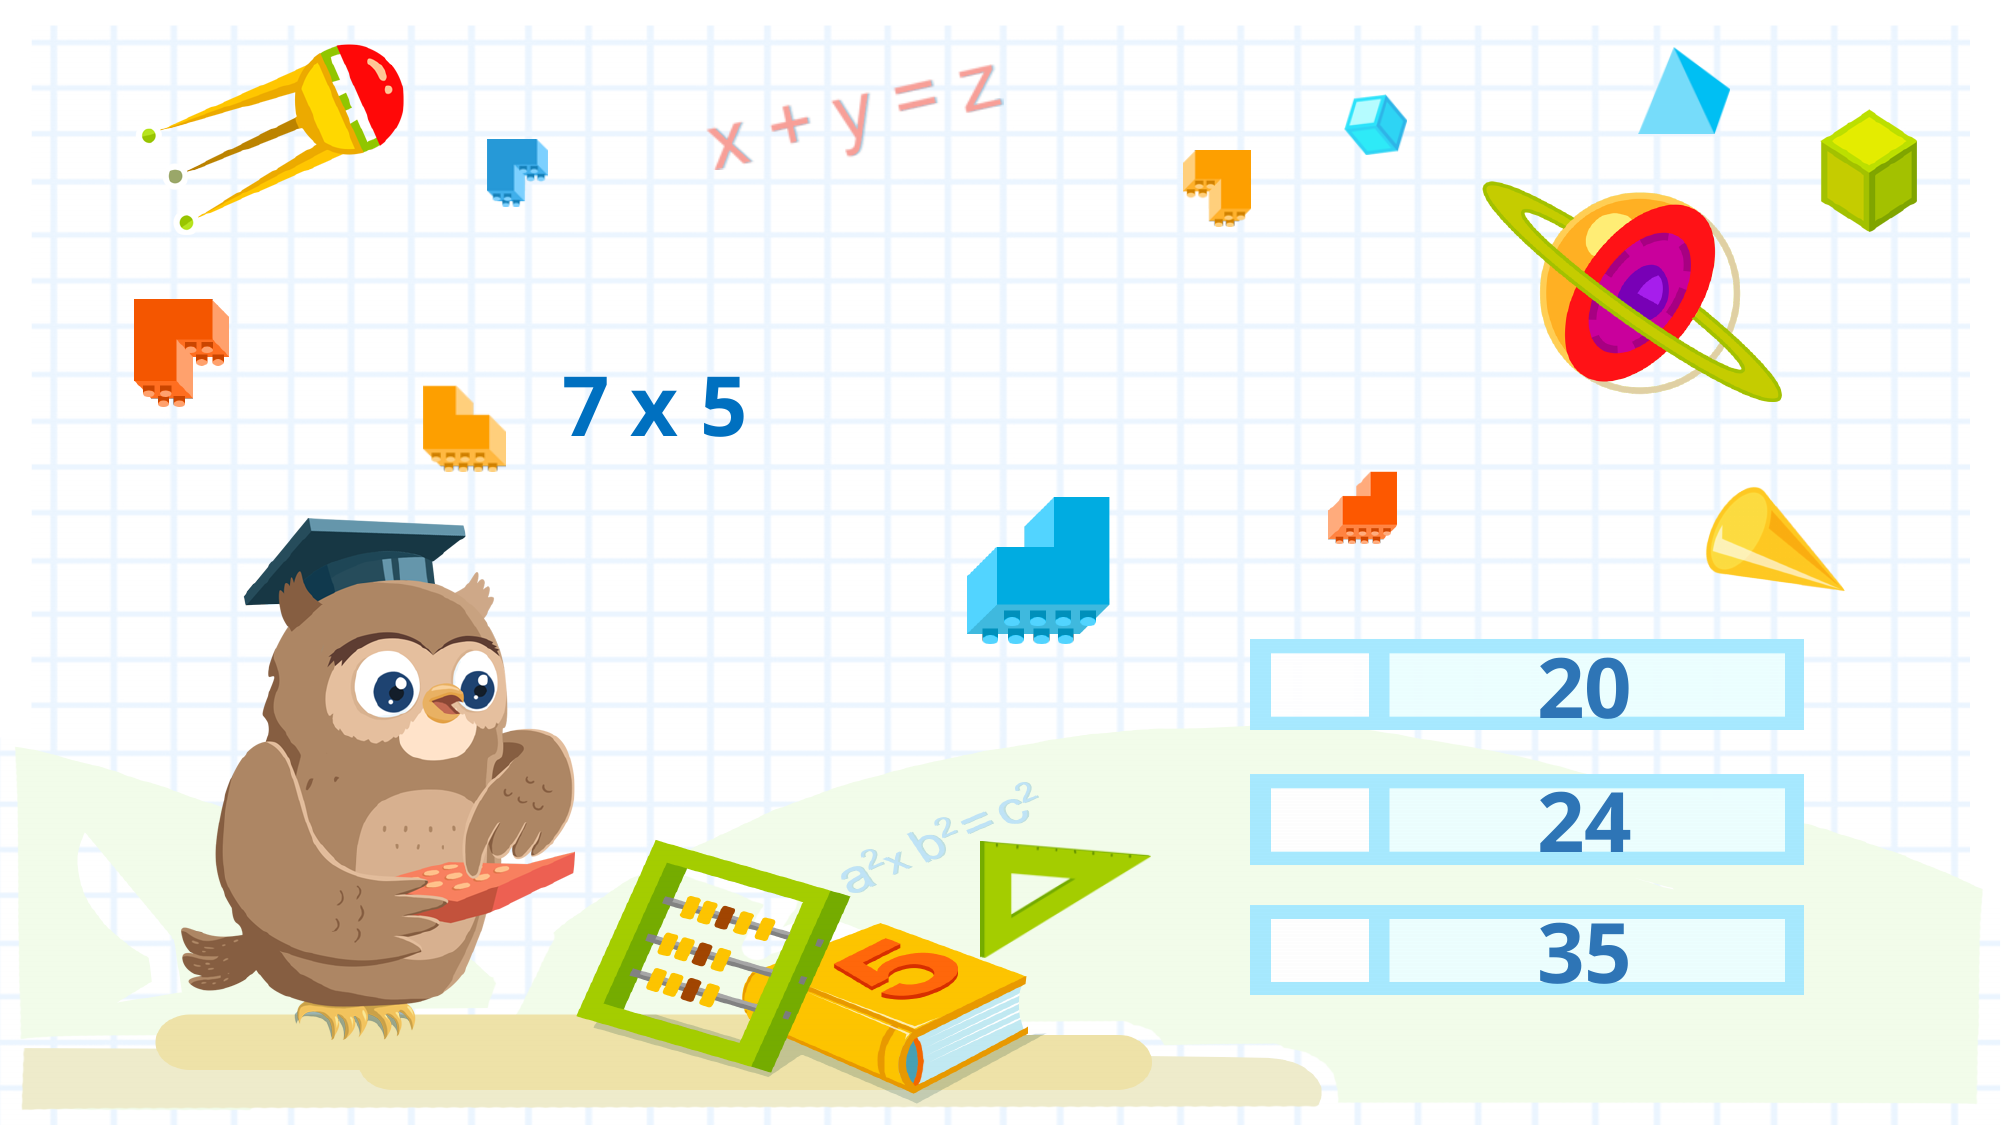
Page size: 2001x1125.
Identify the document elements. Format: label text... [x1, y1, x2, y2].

text_box 20 [1249, 639, 1805, 731]
picture [0, 0, 2001, 1125]
text_box 24 [1249, 773, 1805, 865]
title 7 х 5 [544, 353, 1664, 486]
text_box 35 [1249, 904, 1805, 996]
